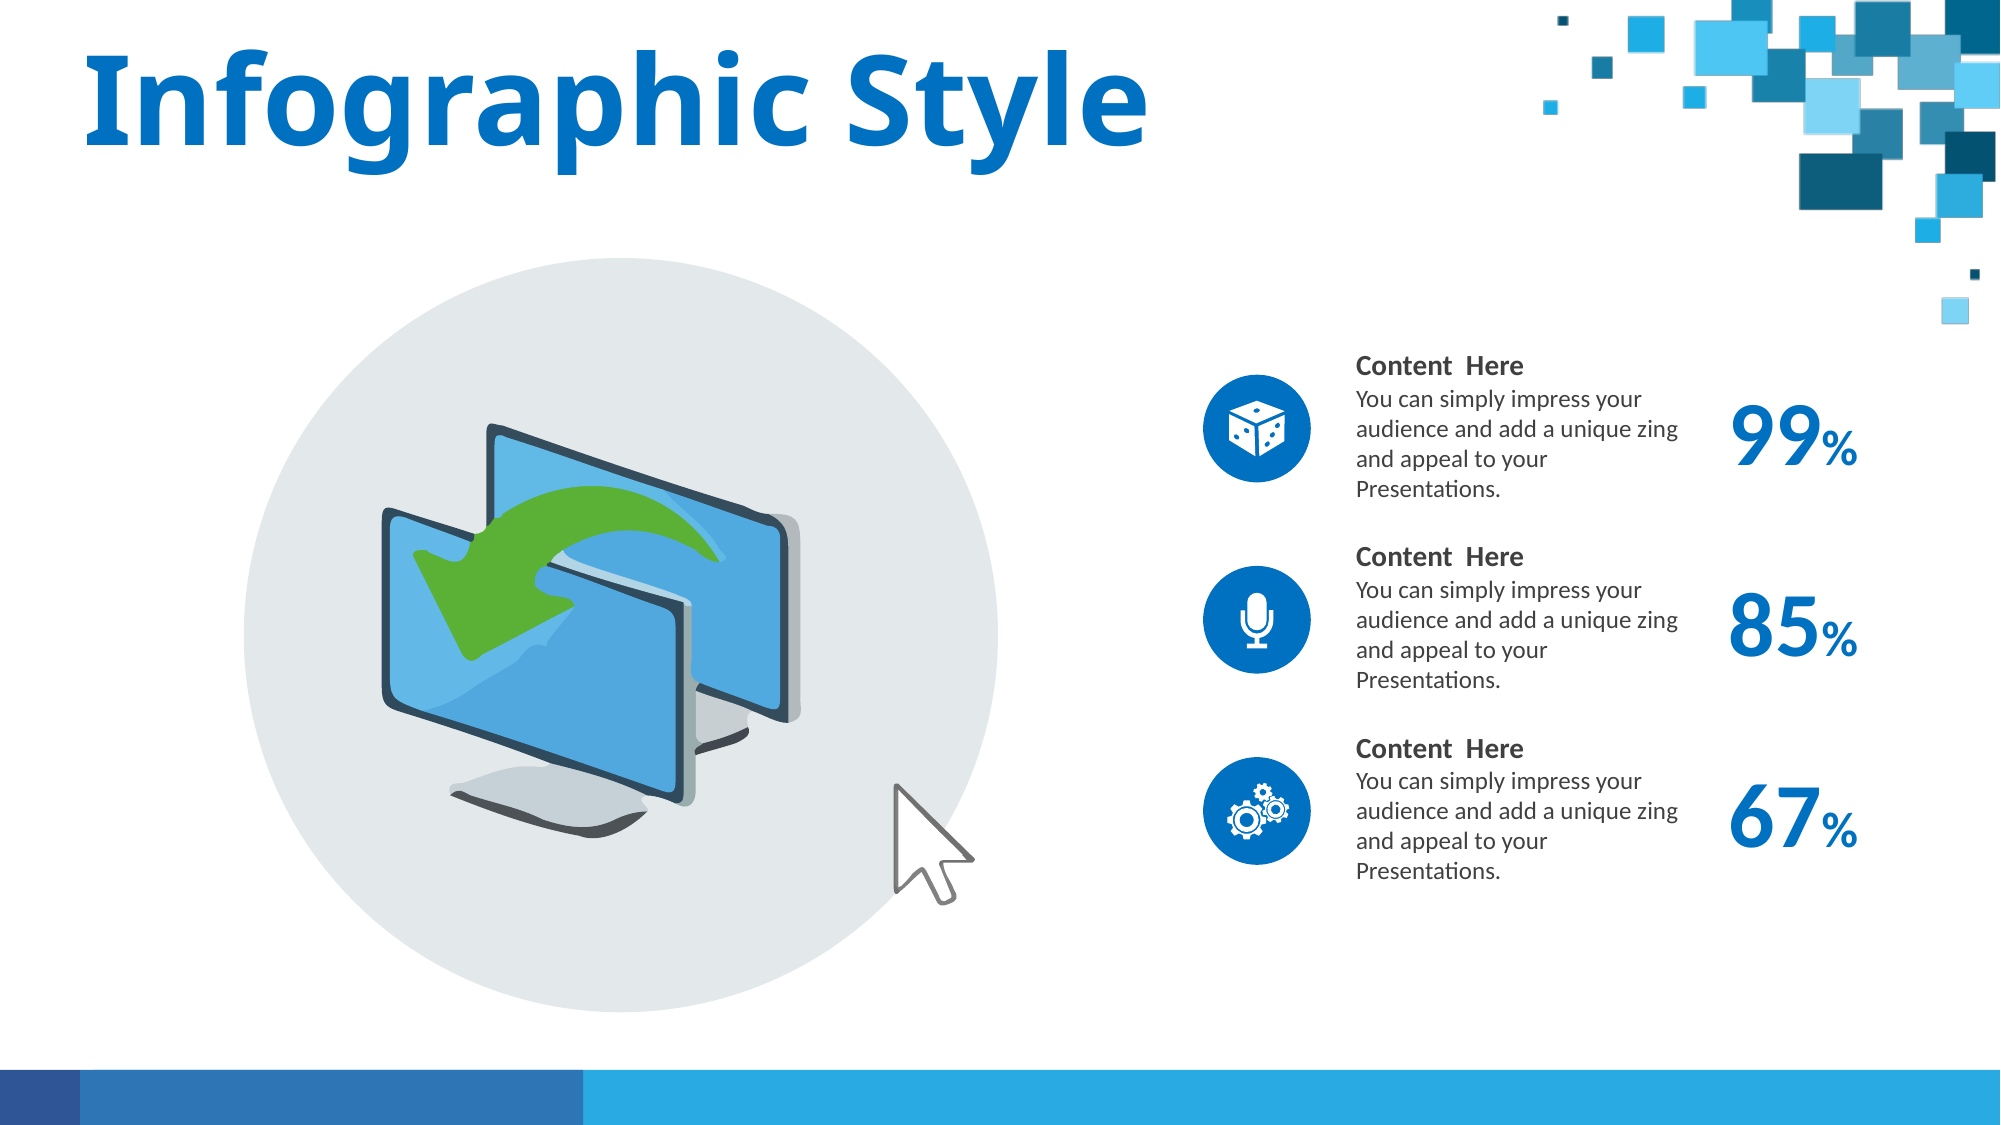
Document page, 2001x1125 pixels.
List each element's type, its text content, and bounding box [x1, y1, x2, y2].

text_box [1226, 781, 1291, 841]
text_box 99% [1713, 382, 1892, 491]
text_box [1226, 399, 1288, 459]
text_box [893, 782, 976, 907]
picture [1506, 0, 2000, 382]
text_box [243, 258, 998, 1013]
text_box [1202, 373, 1312, 484]
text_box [1341, 721, 1705, 894]
text_box 85% [1713, 557, 1892, 683]
text_box 67% [1713, 748, 1892, 874]
text_box [1202, 564, 1312, 675]
text_box [1239, 591, 1275, 650]
text_box [1202, 756, 1312, 866]
list Infographic Style [0, 45, 1342, 165]
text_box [381, 417, 805, 844]
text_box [1341, 529, 1705, 703]
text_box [1341, 338, 1705, 512]
